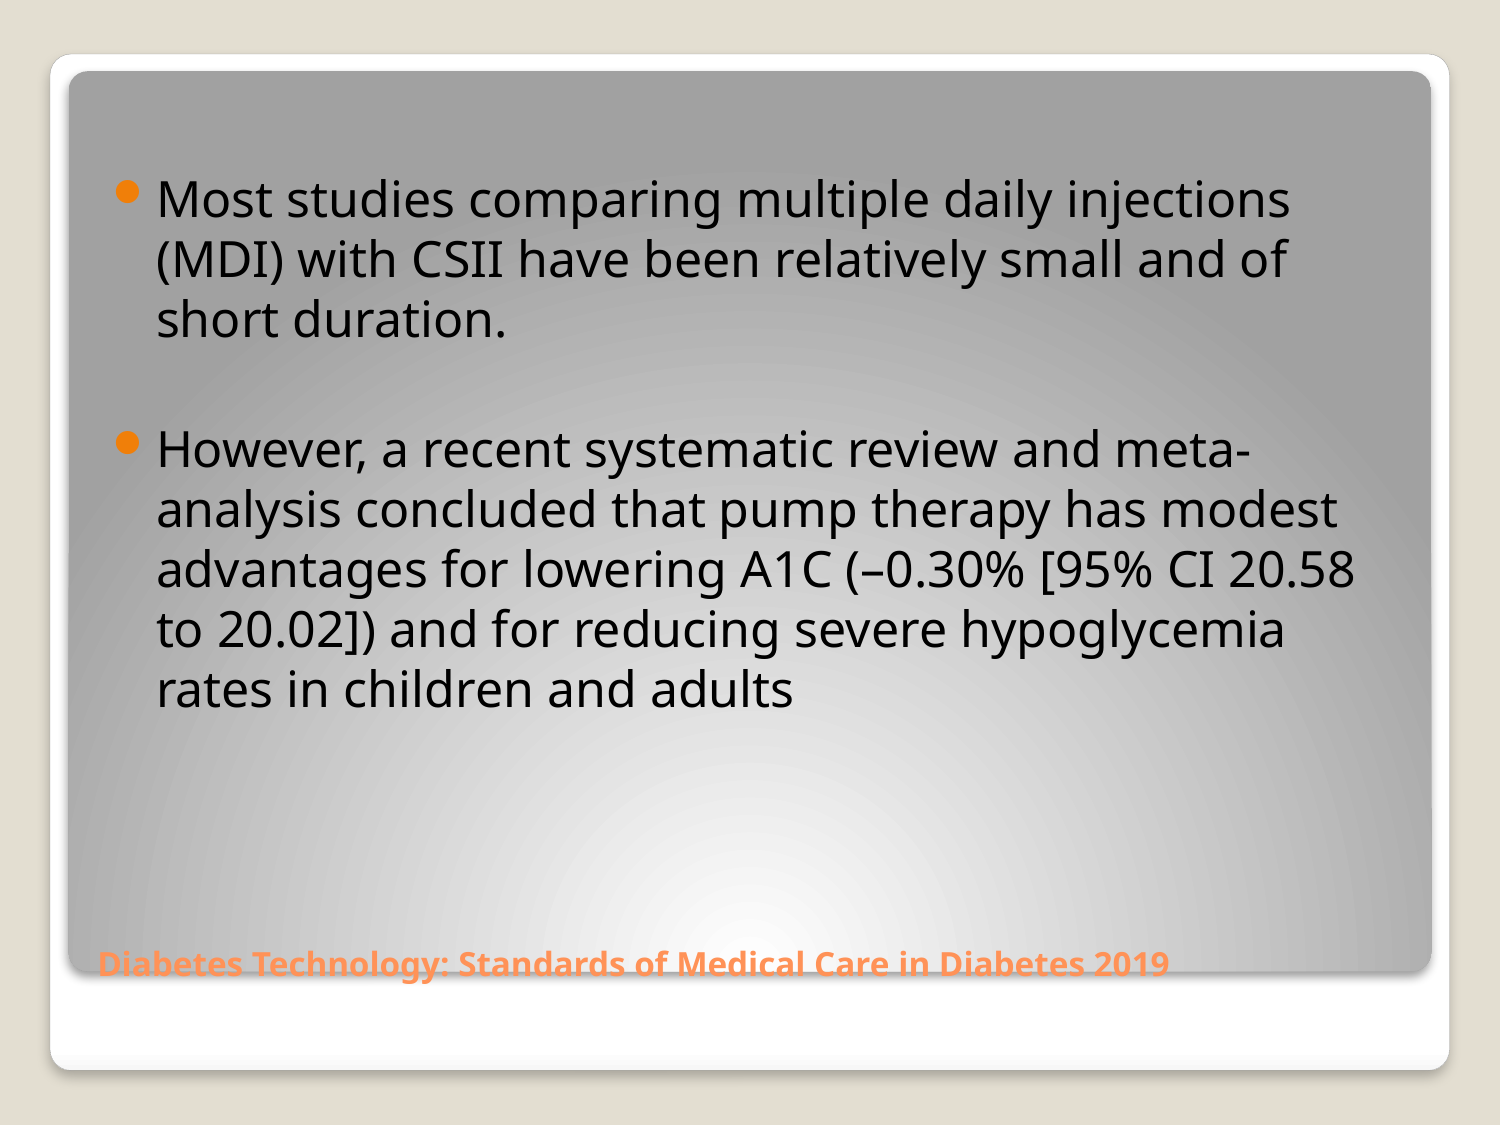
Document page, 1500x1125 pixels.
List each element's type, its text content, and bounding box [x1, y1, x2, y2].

list Most studies comparing multiple daily injections (MDI) with CSII have been relatively small and of short duration. However, a recent systematic review and meta-analysis concluded that pump therapy has modest advantages for lowering A1C (–0.30% [95% CI 20.58 to 20.02]) and for reducing severe hypoglycemia rates in children and adults [82, 86, 1425, 774]
title Diabetes Technology: Standards of Medical Care in Diabetes 2019 [82, 817, 1425, 990]
